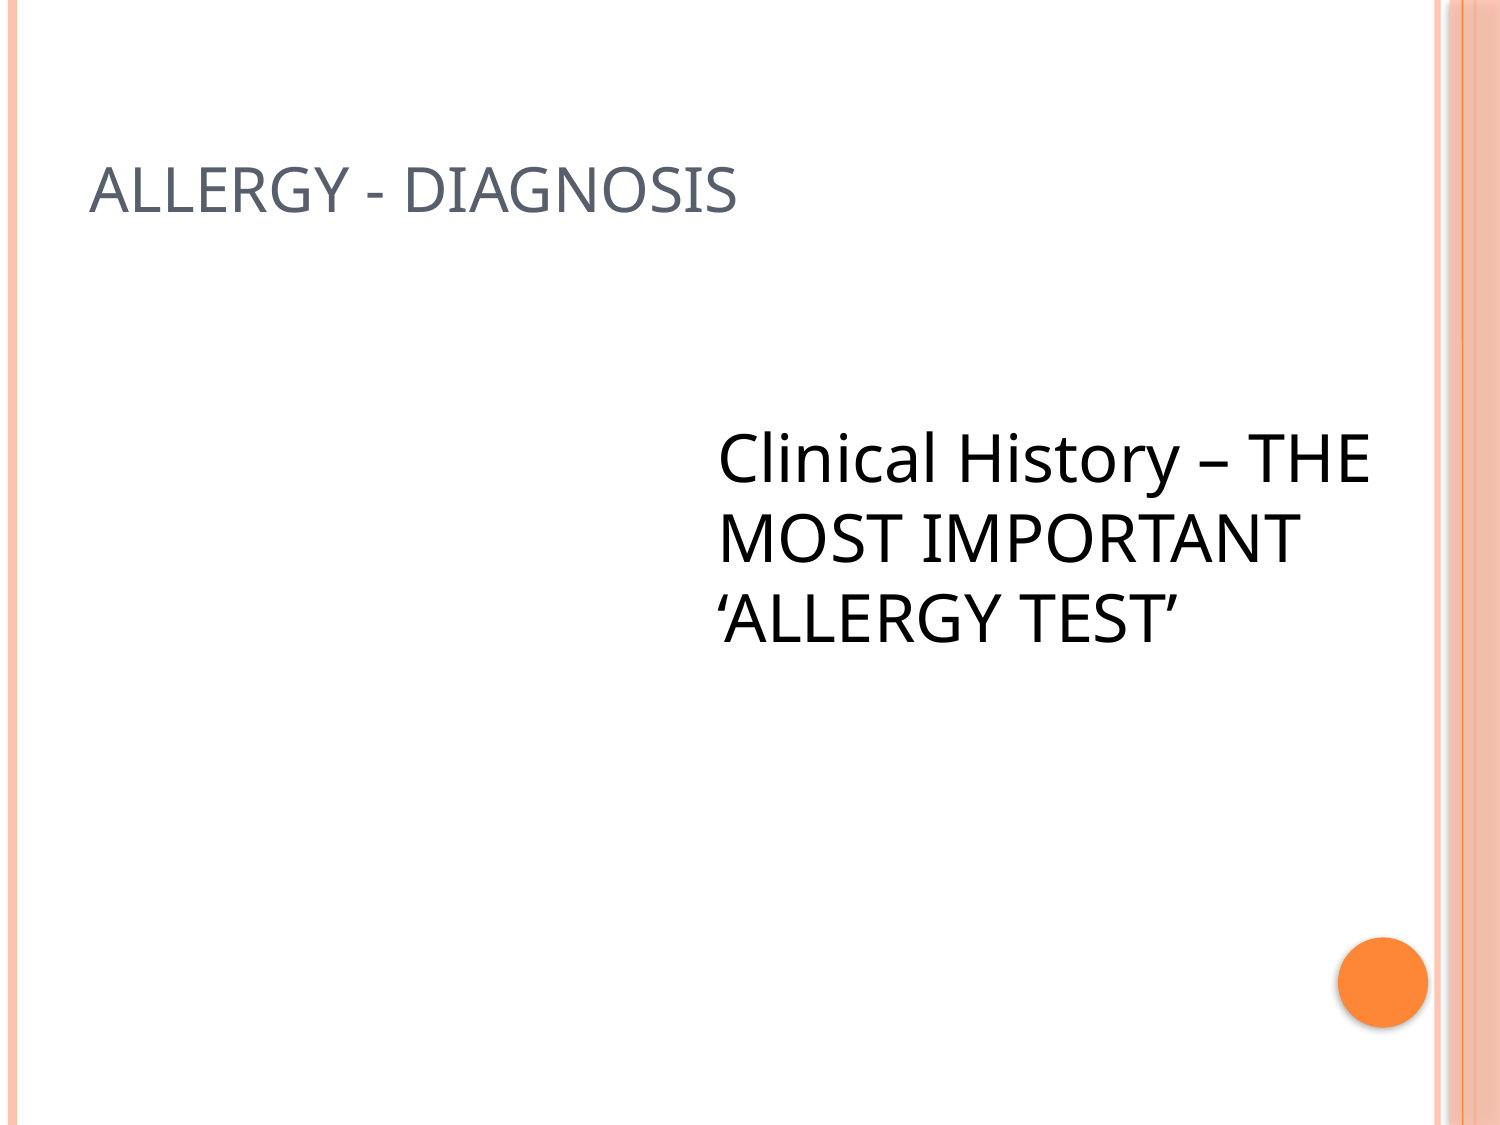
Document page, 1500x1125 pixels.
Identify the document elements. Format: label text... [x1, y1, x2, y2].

title Allergy - Diagnosis [75, 45, 1300, 233]
text_box Clinical History – THE MOST IMPORTANT ‘ALLERGY TEST’ [702, 408, 1453, 664]
